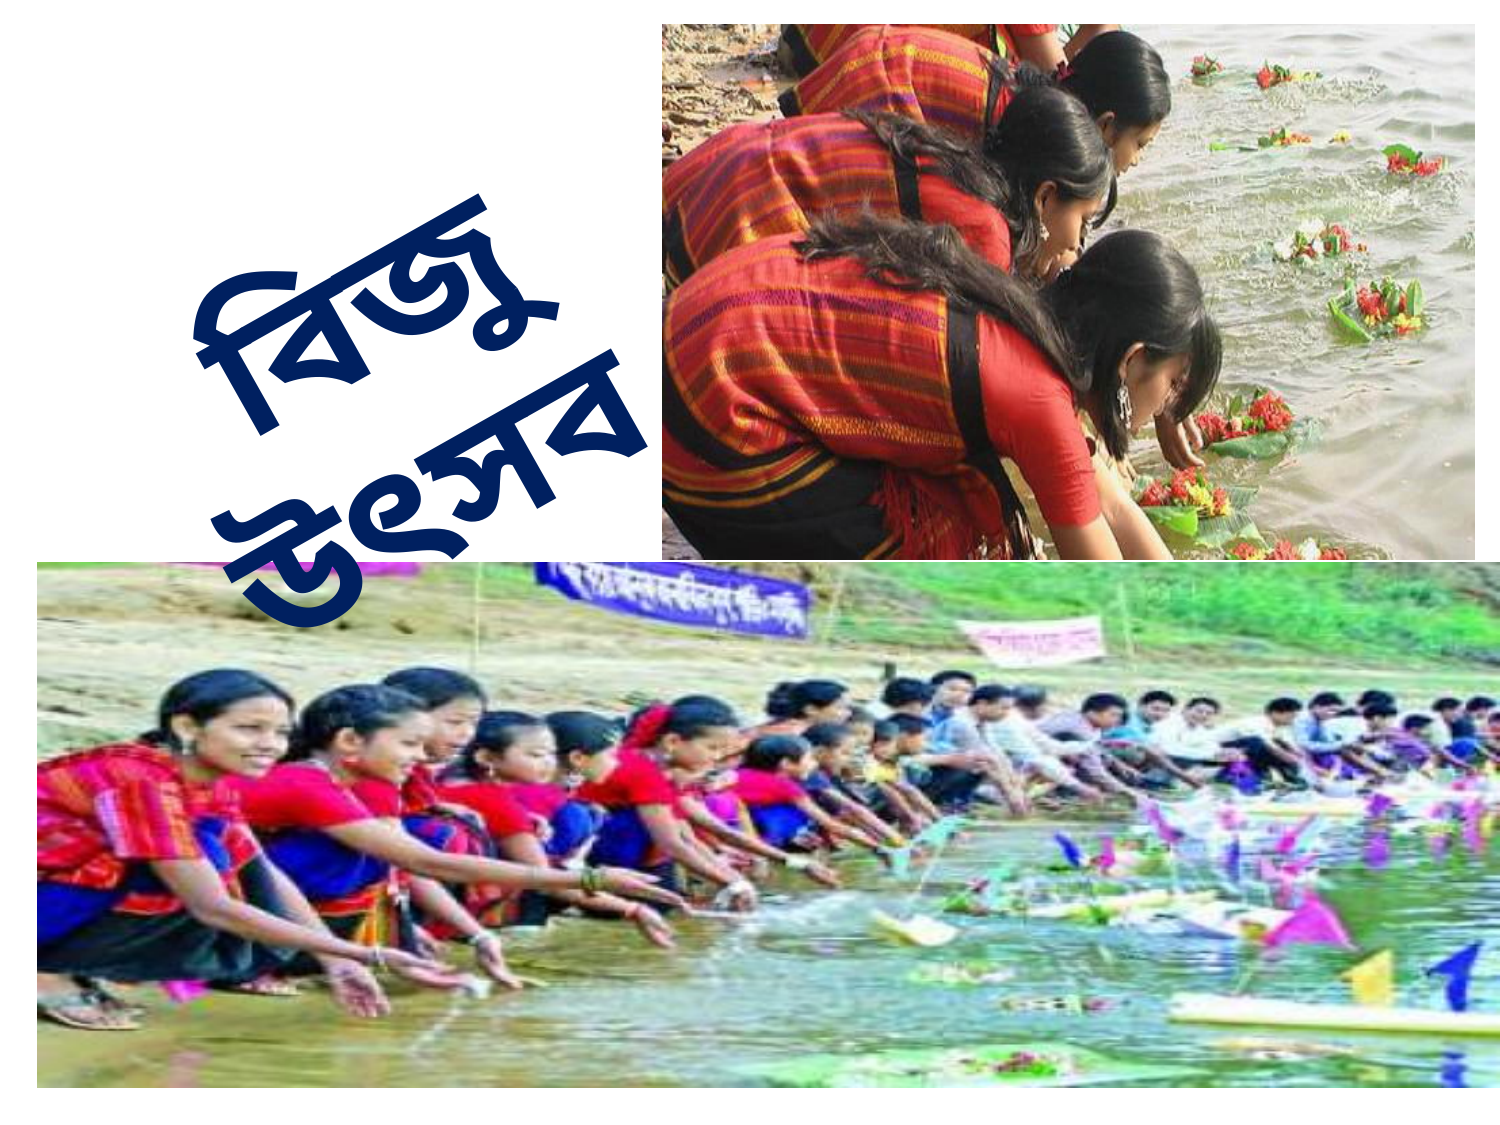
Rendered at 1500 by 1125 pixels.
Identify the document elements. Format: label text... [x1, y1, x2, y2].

text_box বিজু উৎসব [0, 15, 659, 560]
picture [37, 562, 1500, 1088]
picture [662, 24, 1476, 560]
